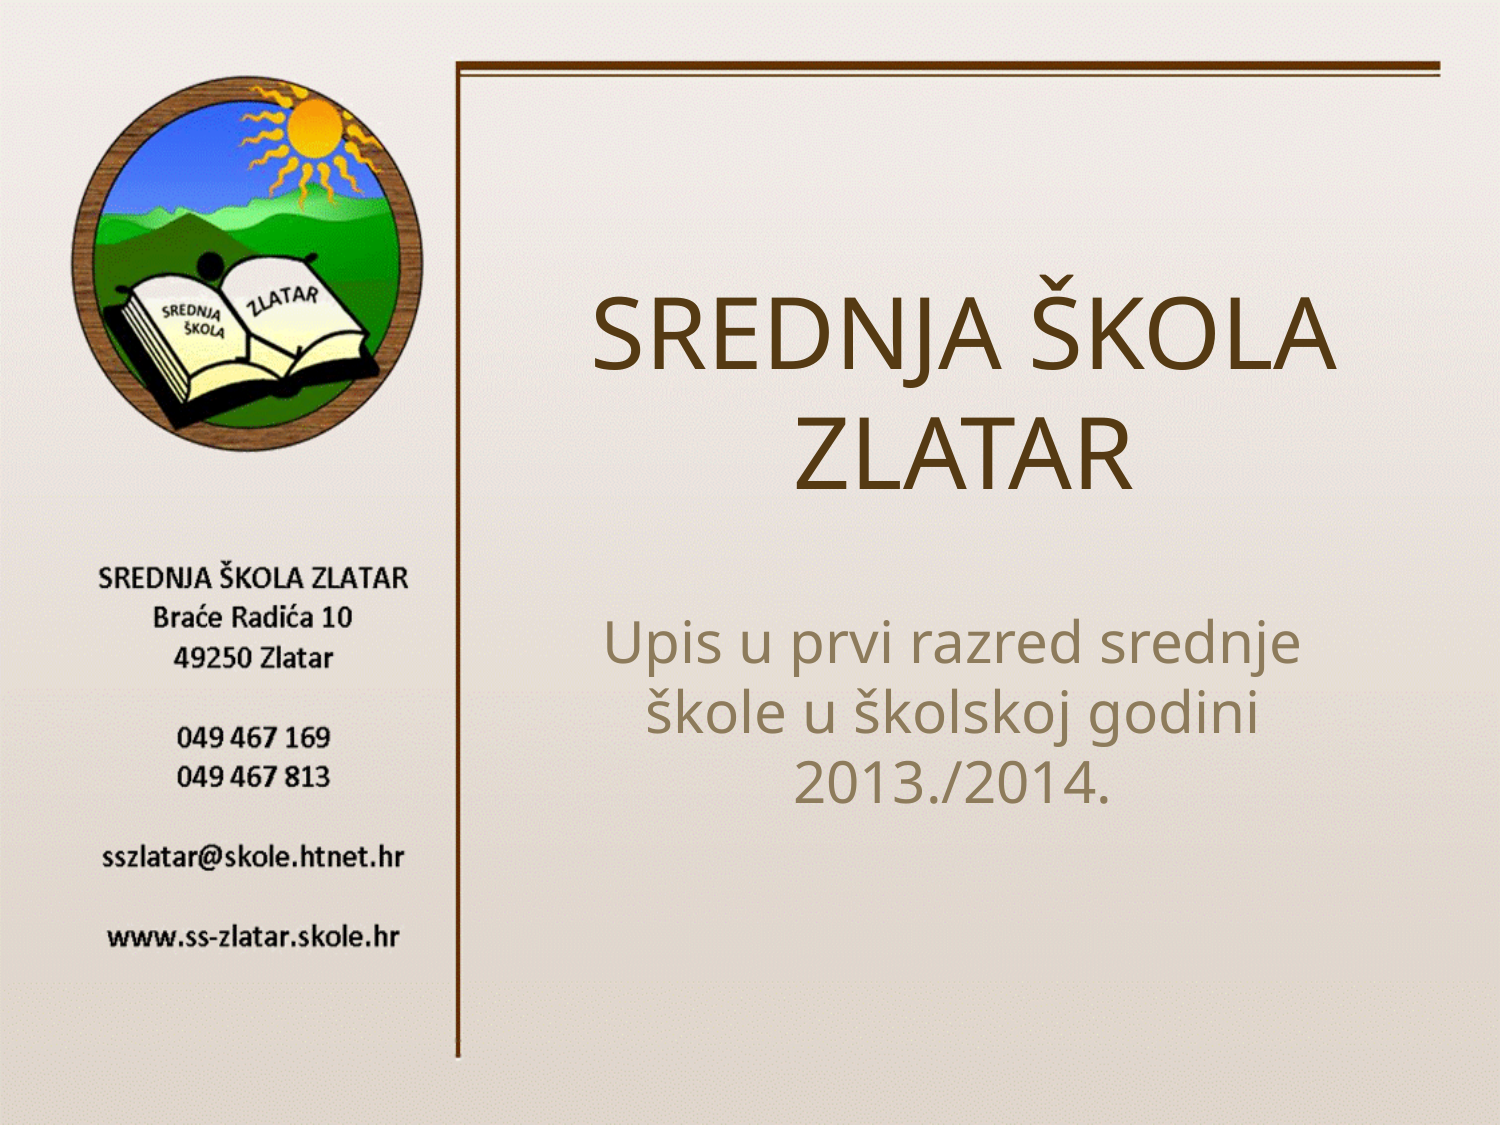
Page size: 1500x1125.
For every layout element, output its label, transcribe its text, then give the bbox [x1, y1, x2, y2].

title SREDNJA ŠKOLA ZLATAR [468, 246, 1461, 533]
picture [0, 0, 1500, 1125]
subtitle Upis u prvi razred srednje škole u školskoj godini 2013./2014. [527, 597, 1378, 886]
